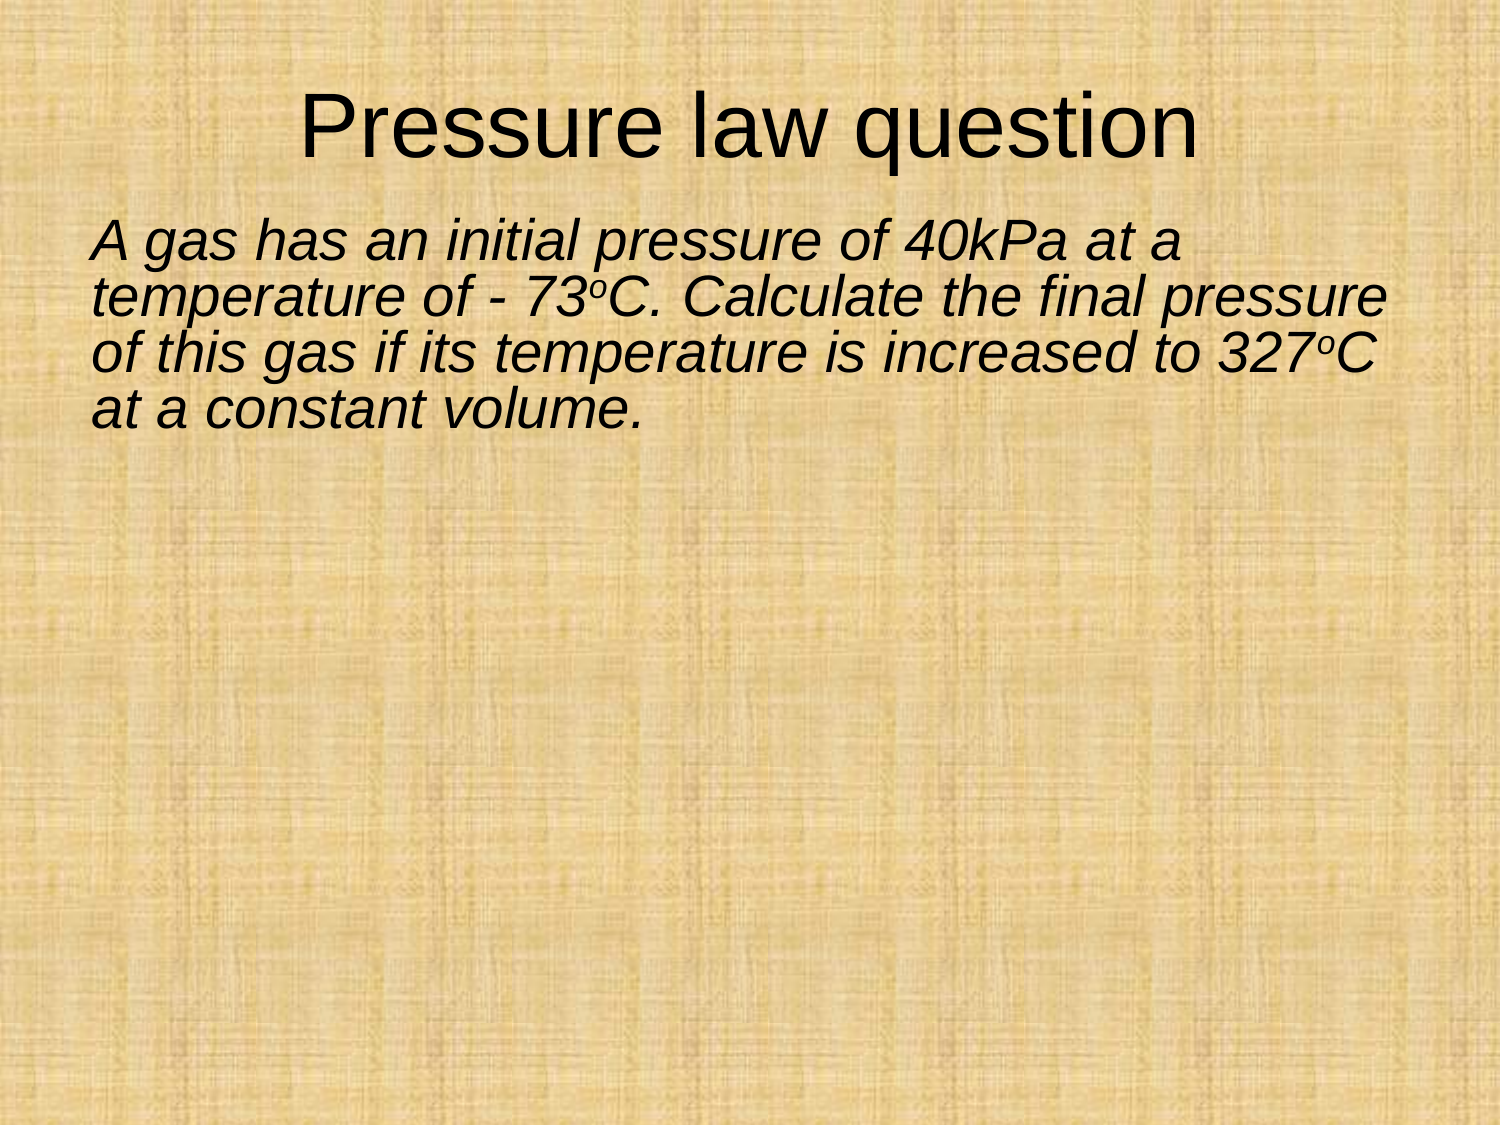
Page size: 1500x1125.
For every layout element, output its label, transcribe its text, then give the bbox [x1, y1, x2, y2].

title Pressure law question [75, 45, 1425, 197]
list A gas has an initial pressure of 40kPa at a temperature of - 73oC. Calculate the final pressure of this gas if its temperature is increased to 327oC at a constant volume. [76, 208, 1427, 982]
picture [0, 0, 1500, 1125]
